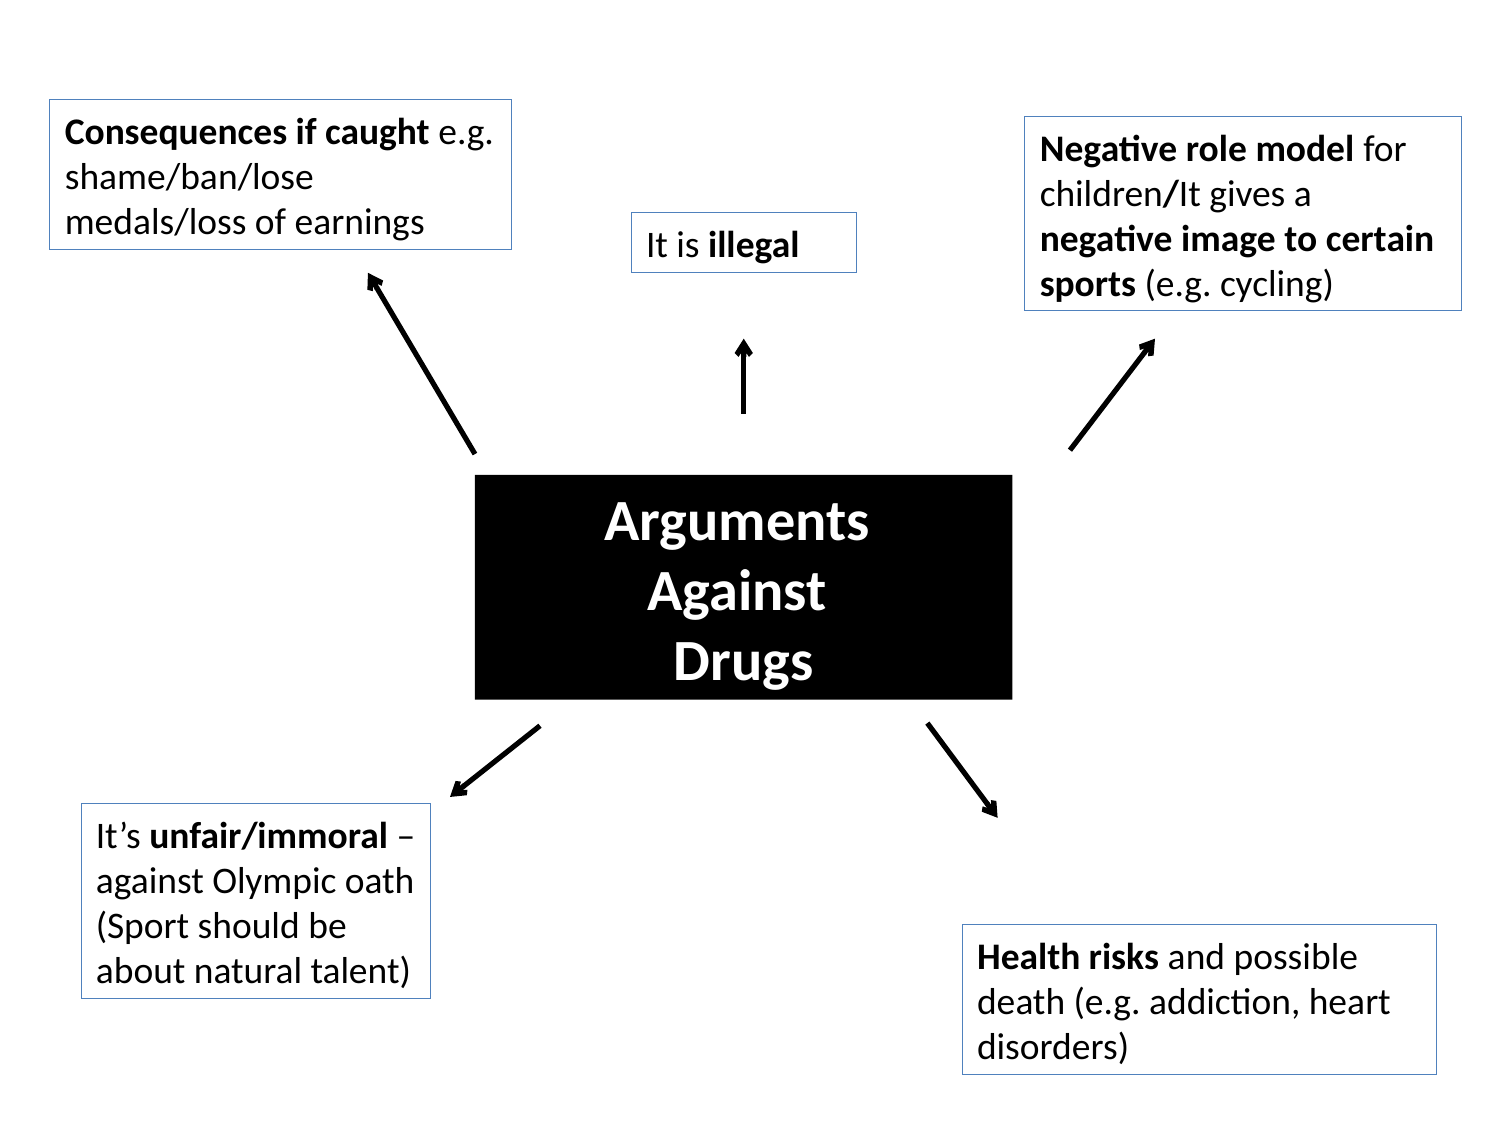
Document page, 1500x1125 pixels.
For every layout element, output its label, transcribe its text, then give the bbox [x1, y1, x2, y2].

text_box Negative role model for children/It gives a negative image to certain sports (e.g. cycling) [1024, 116, 1462, 311]
text_box It’s unfair/immoral – against Olympic oath (Sport should be about natural talent) [81, 803, 431, 999]
text_box Consequences if caught e.g. shame/ban/lose medals/loss of earnings [49, 99, 512, 250]
text_box Health risks and possible death (e.g. addiction, heart disorders) [962, 924, 1437, 1075]
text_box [449, 725, 541, 798]
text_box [1069, 338, 1156, 451]
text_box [367, 272, 476, 455]
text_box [927, 722, 998, 818]
text_box It is illegal [631, 212, 857, 273]
text_box Arguments Against Drugs [474, 474, 1013, 700]
